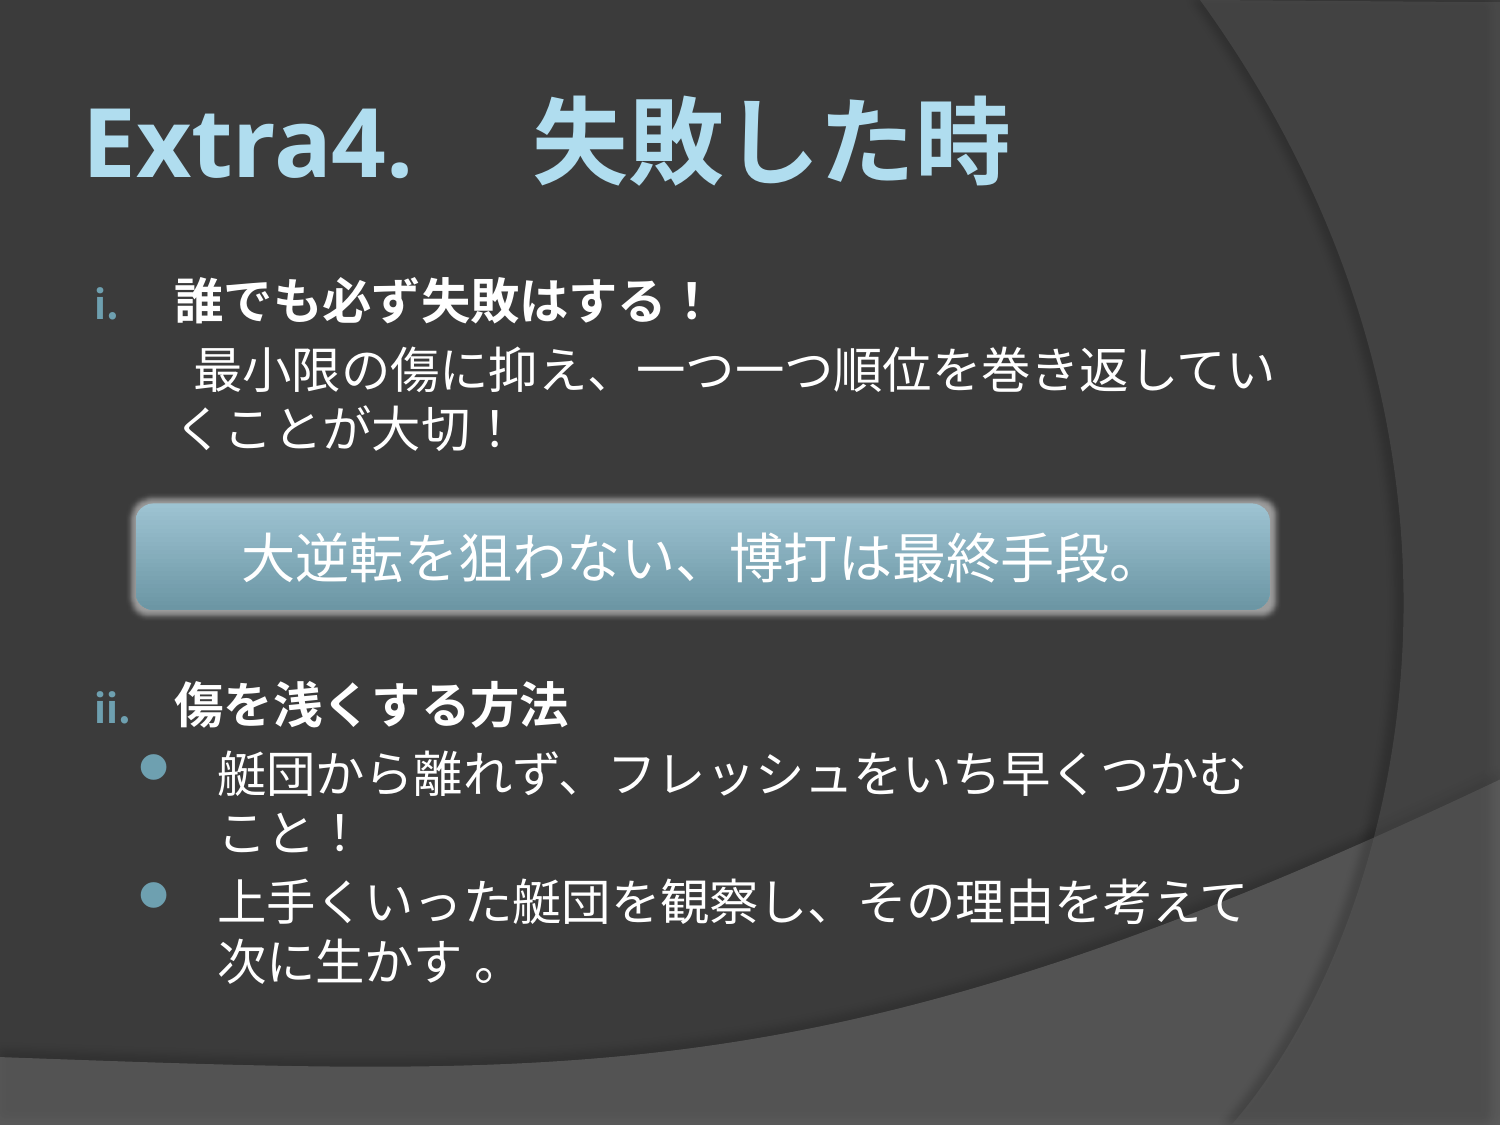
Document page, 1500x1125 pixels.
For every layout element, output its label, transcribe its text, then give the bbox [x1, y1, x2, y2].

text_box 大逆転を狙わない、博打は最終手段。 [135, 503, 1270, 610]
list 誰でも必ず失敗はする！ 最小限の傷に抑え、一つ一つ順位を巻き返していくことが大切！ 傷を浅くする方法 艇団から離れず、フレッシュをいち早くつかむこと！ 上手くいった艇団を観察し、その理由を考えて次に生かす 。 [75, 262, 1300, 1005]
title Extra4. 失敗した時 [75, 45, 1300, 233]
